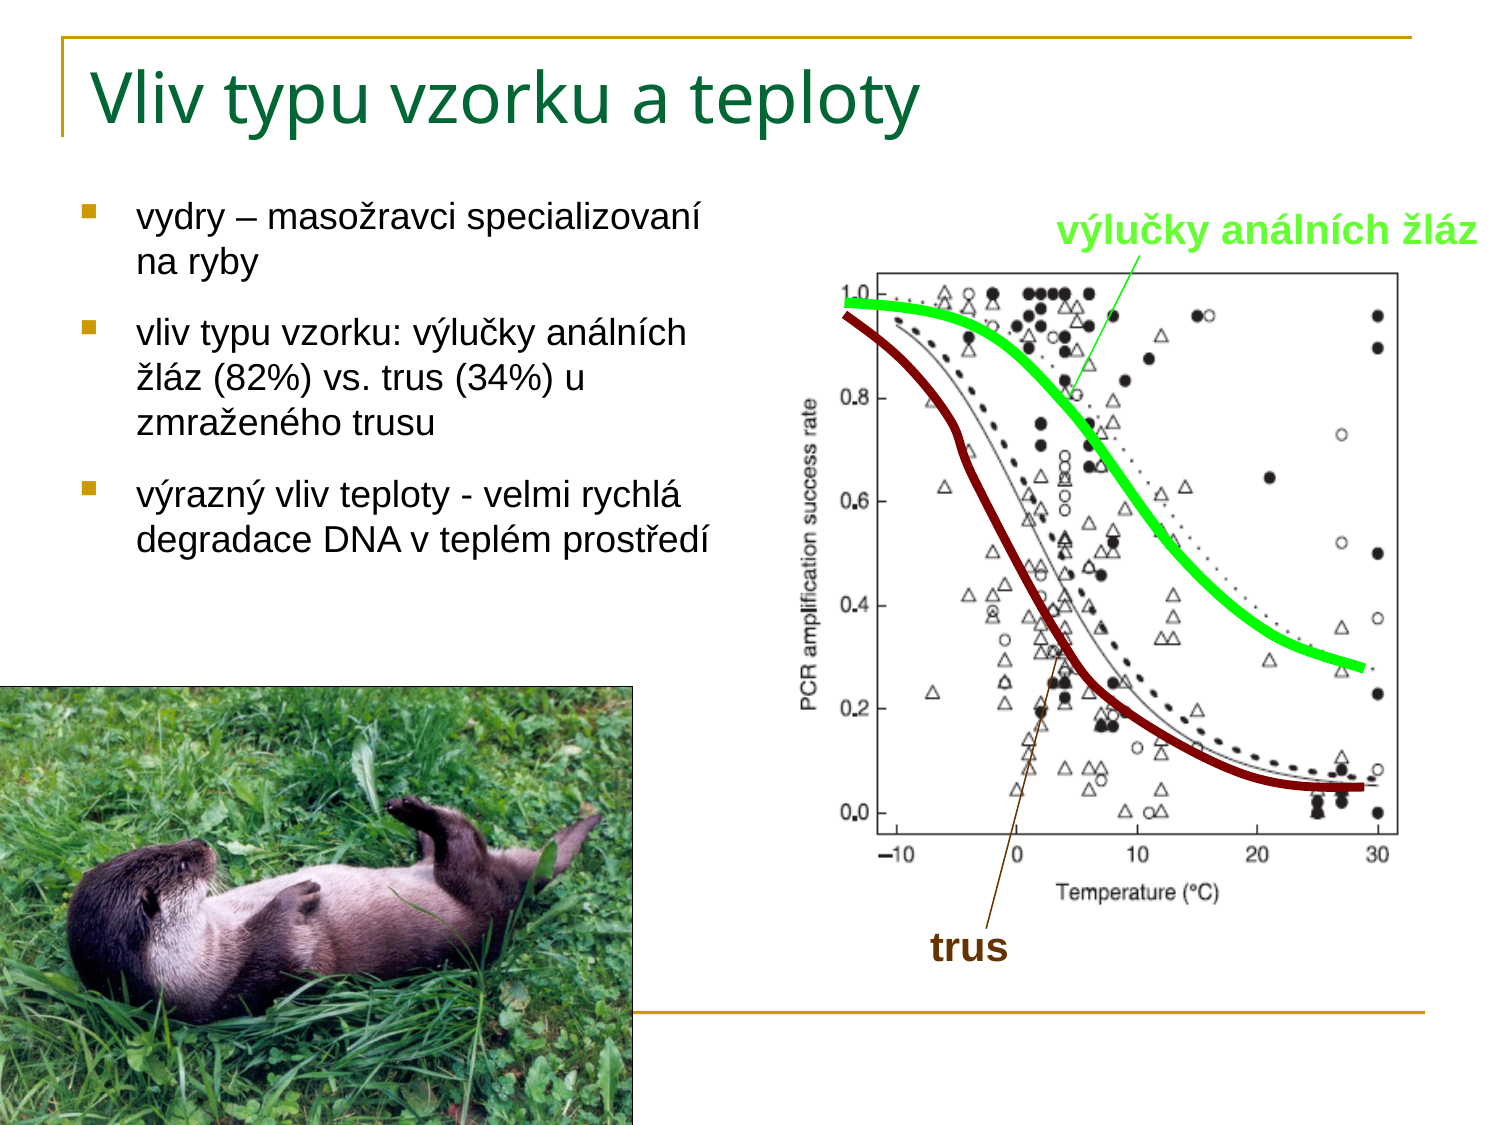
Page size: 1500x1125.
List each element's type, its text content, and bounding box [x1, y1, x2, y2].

picture [738, 231, 1443, 910]
picture [0, 686, 632, 1125]
text_box výlučky análních žláz [1041, 195, 1494, 261]
text_box trus [915, 918, 1025, 978]
title Vliv typu vzorku a teploty [75, 45, 1425, 230]
list vydry – masožravci specializovaní na ryby vliv typu vzorku: výlučky análních žláz (82%) vs. trus (34%) u zmraženého trusu výrazný vliv teploty - velmi rychlá degradace DNA v teplém prostředí [64, 184, 740, 928]
